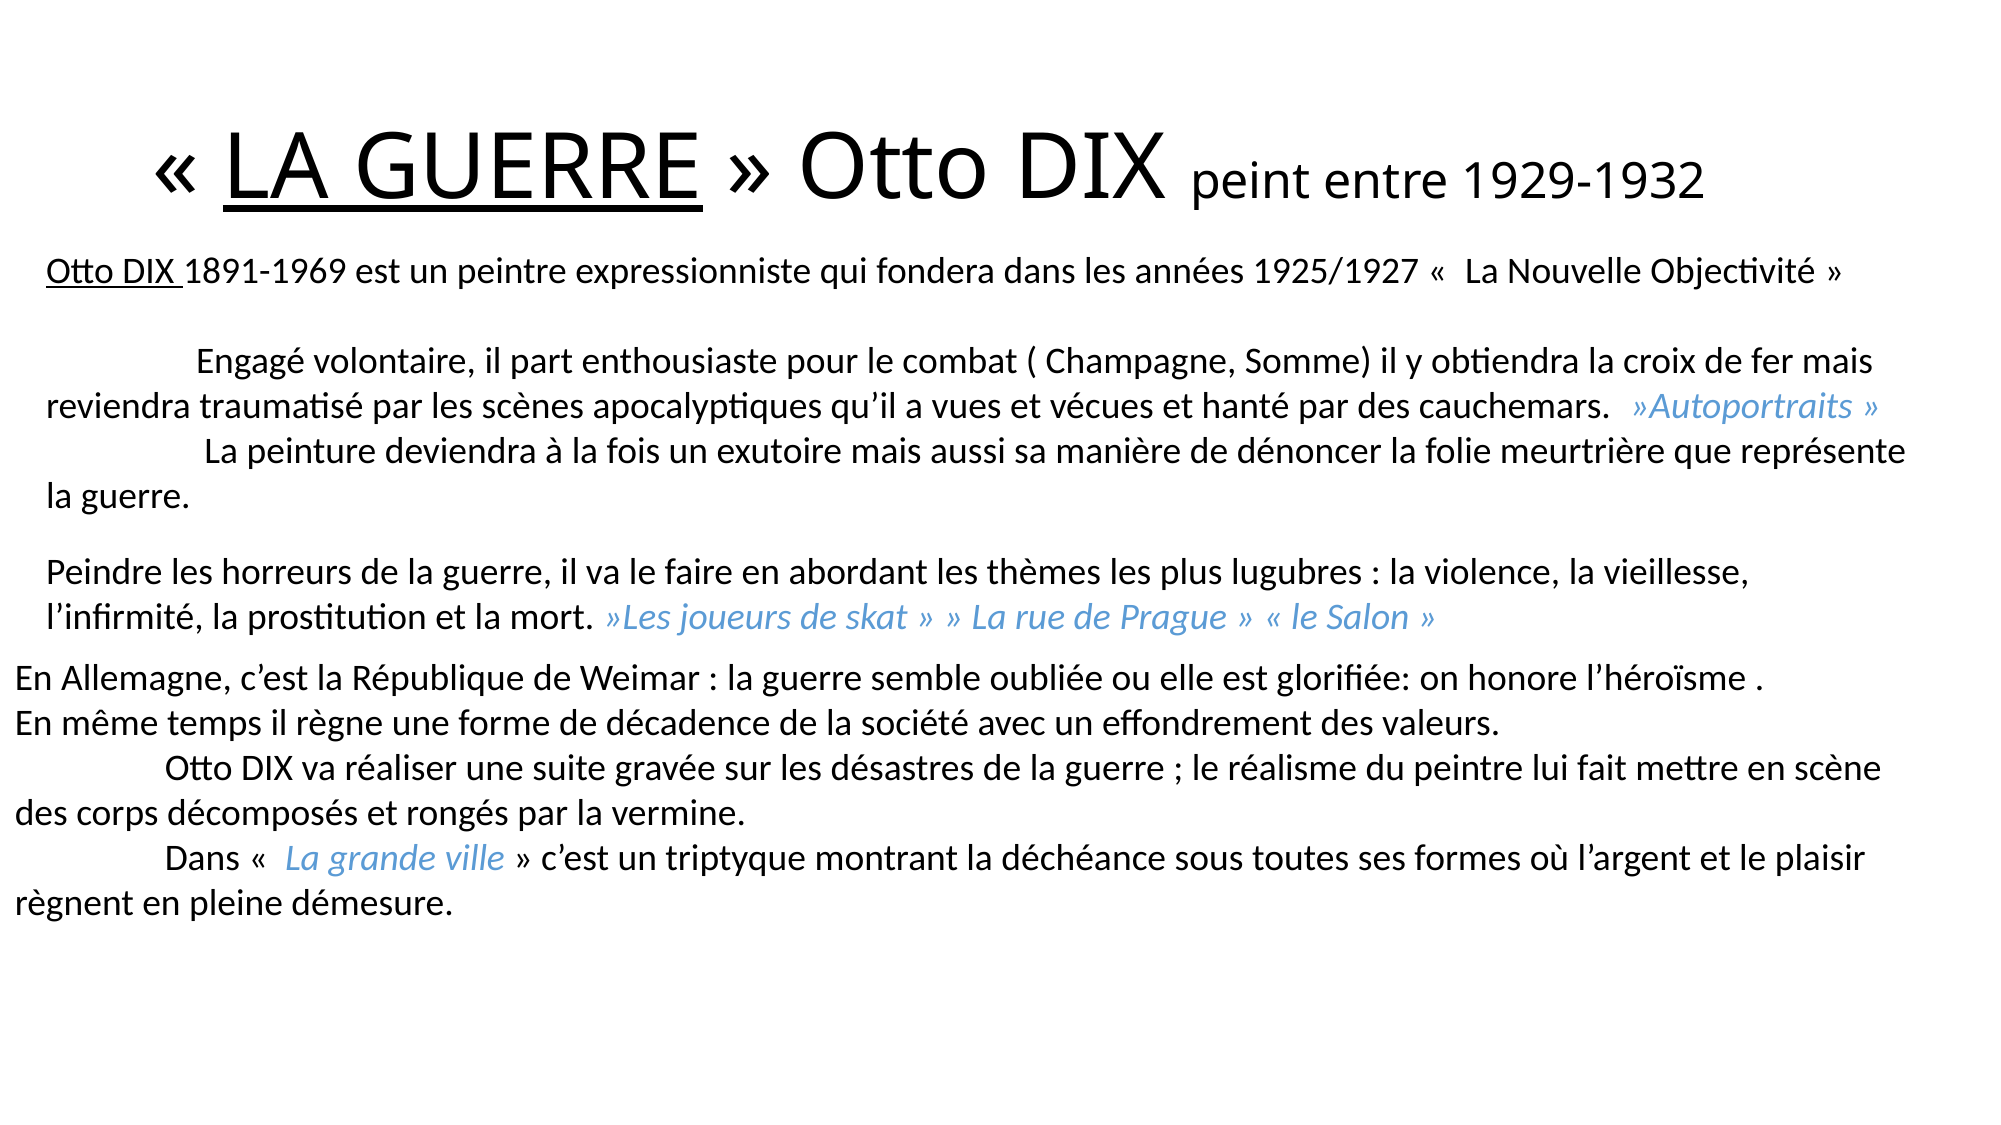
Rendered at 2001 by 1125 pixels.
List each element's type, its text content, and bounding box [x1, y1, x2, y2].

text_box Otto DIX 1891-1969 est un peintre expressionniste qui fondera dans les années 1925/1927 « La Nouvelle Objectivité » Engagé volontaire, il part enthousiaste pour le combat ( Champagne, Somme) il y obtiendra la croix de fer mais reviendra traumatisé par les scènes apocalyptiques qu’il a vues et vécues et hanté par des cauchemars. »Autoportraits » La peinture deviendra à la fois un exutoire mais aussi sa manière de dénoncer la folie meurtrière que représente la guerre. [31, 238, 1929, 569]
text_box Peindre les horreurs de la guerre, il va le faire en abordant les thèmes les plus lugubres : la violence, la vieillesse, l’infirmité, la prostitution et la mort. »Les joueurs de skat » » La rue de Prague » « le Salon » [31, 539, 1899, 645]
text_box En Allemagne, c’est la République de Weimar : la guerre semble oubliée ou elle est glorifiée: on honore l’héroïsme . En même temps il règne une forme de décadence de la société avec un effondrement des valeurs. Otto DIX va réaliser une suite gravée sur les désastres de la guerre ; le réalisme du peintre lui fait mettre en scène des corps décomposés et rongés par la vermine. Dans « La grande ville » c’est un triptyque montrant la déchéance sous toutes ses formes où l’argent et le plaisir règnent en pleine démesure. [0, 645, 1899, 931]
title « LA GUERRE » Otto DIX peint entre 1929-1932 [137, 59, 1863, 238]
